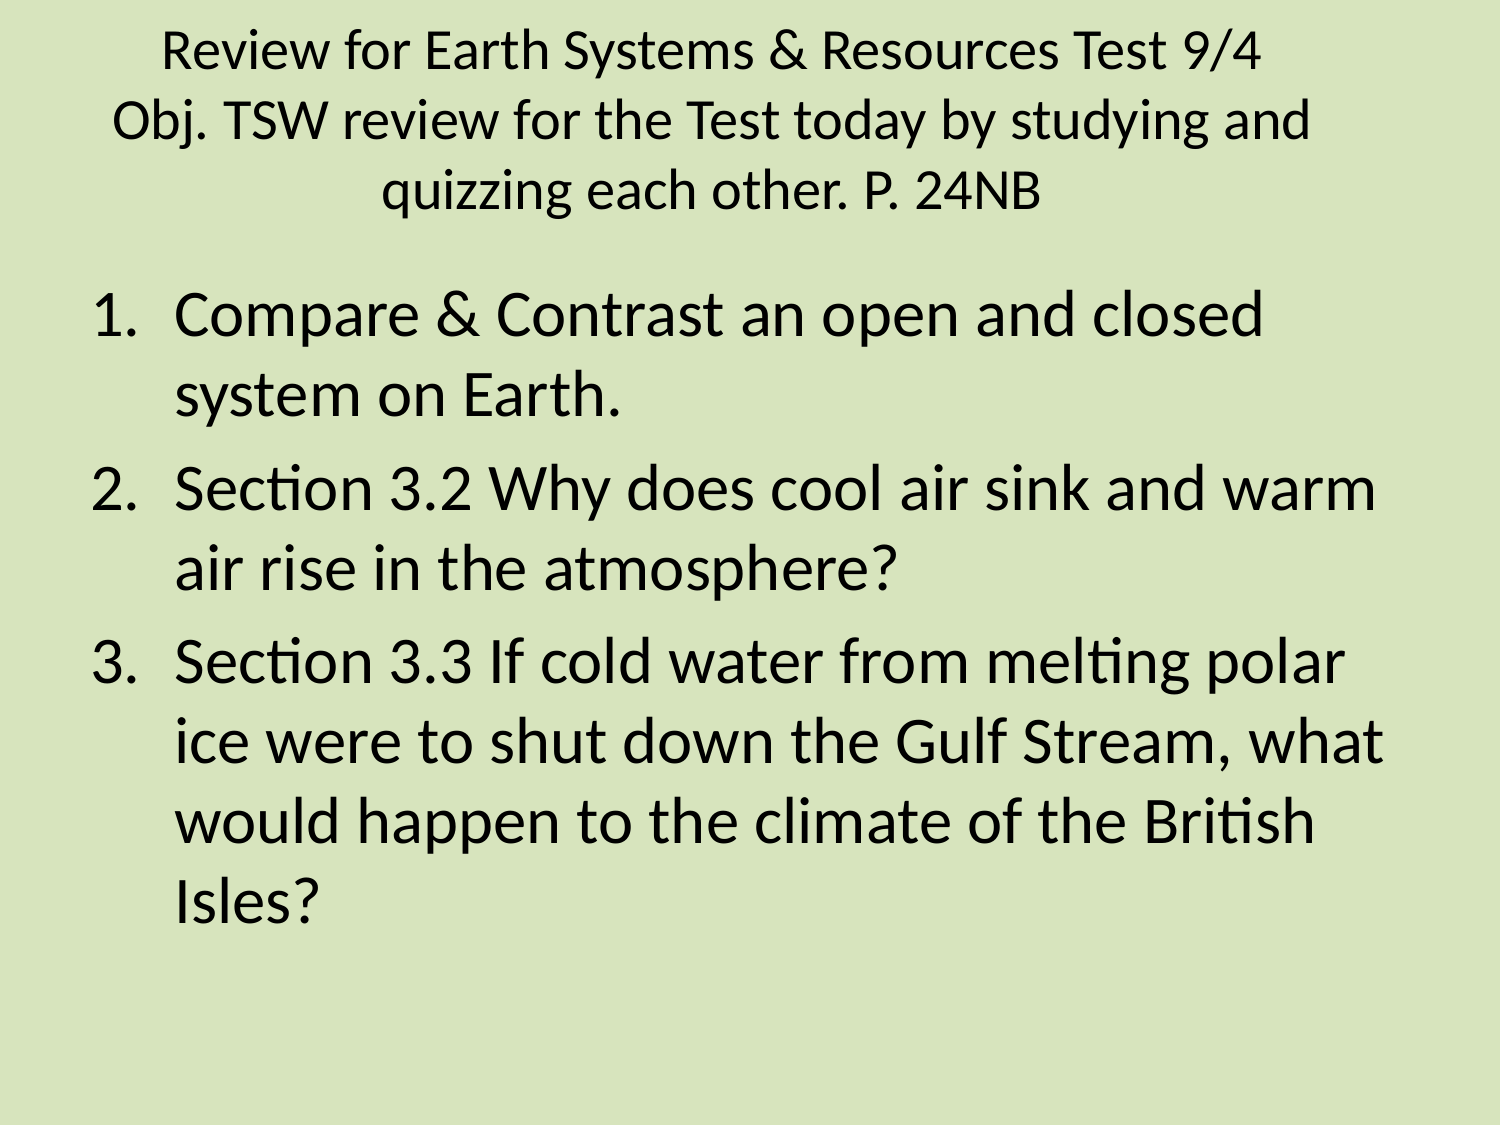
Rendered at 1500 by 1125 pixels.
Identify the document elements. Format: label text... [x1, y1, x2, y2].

list Compare & Contrast an open and closed system on Earth. Section 3.2 Why does cool air sink and warm air rise in the atmosphere? Section 3.3 If cold water from melting polar ice were to shut down the Gulf Stream, what would happen to the climate of the British Isles? [75, 262, 1425, 1005]
title Review for Earth Systems & Resources Test 9/4 Obj. TSW review for the Test today by studying and quizzing each other. P. 24NB [0, 0, 1425, 233]
